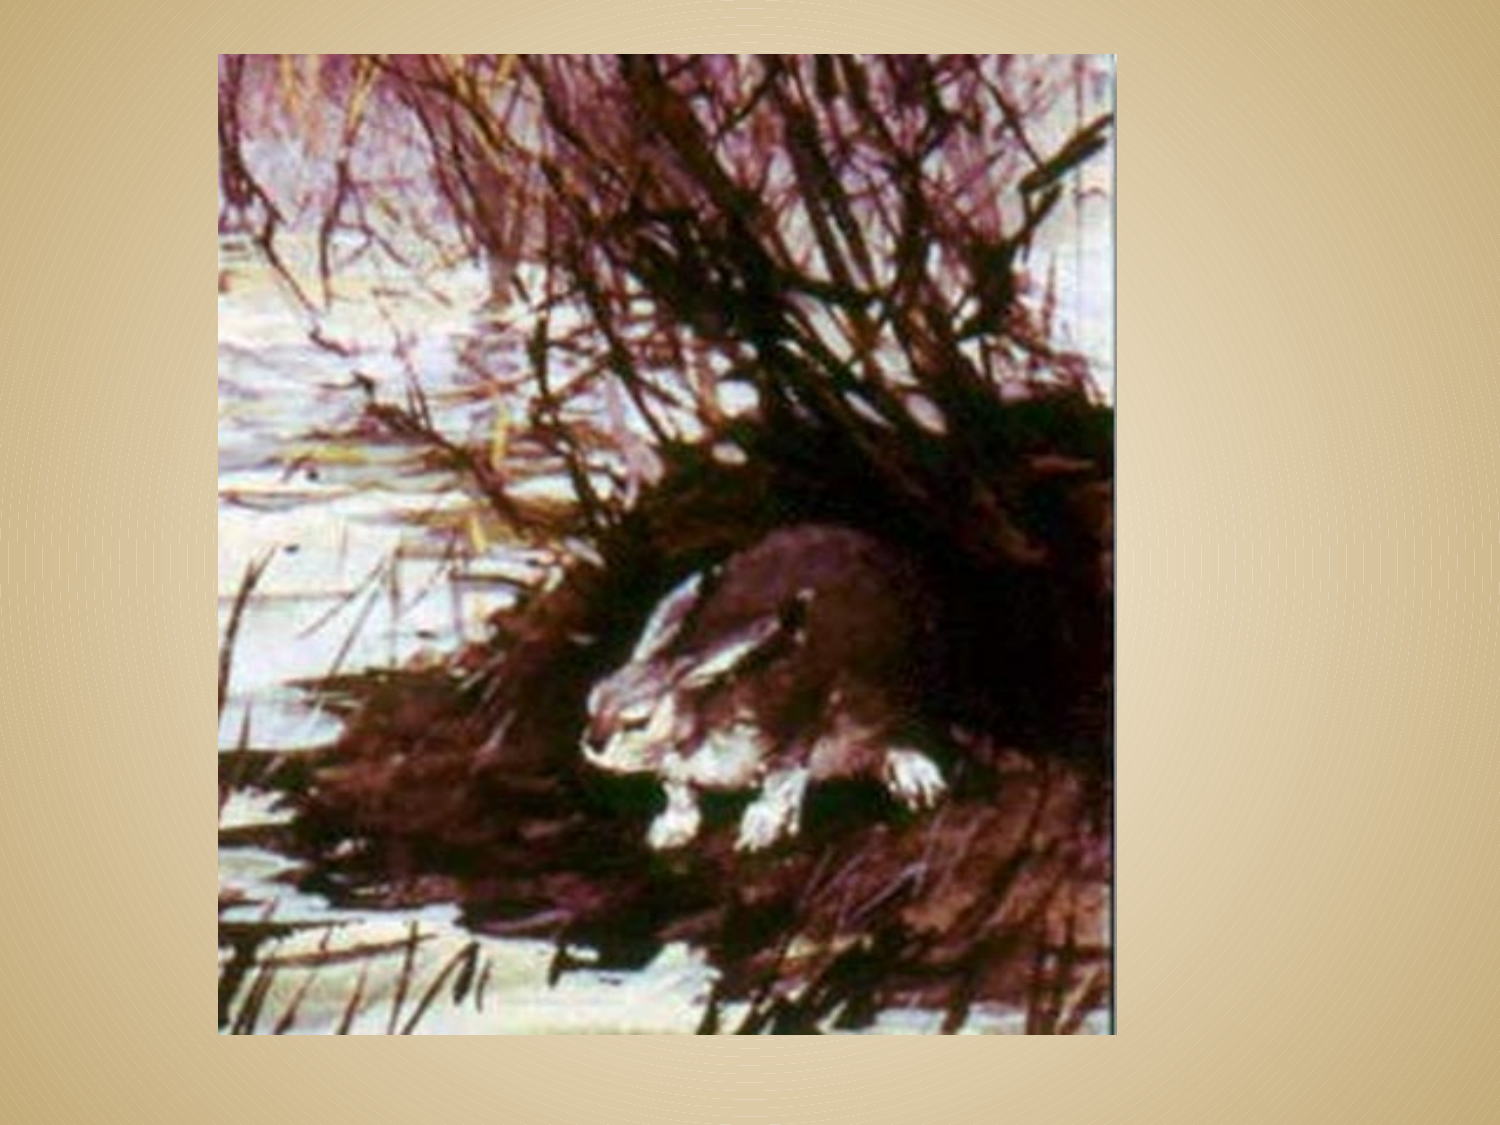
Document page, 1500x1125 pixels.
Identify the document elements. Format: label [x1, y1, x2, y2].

picture [218, 54, 1117, 1035]
